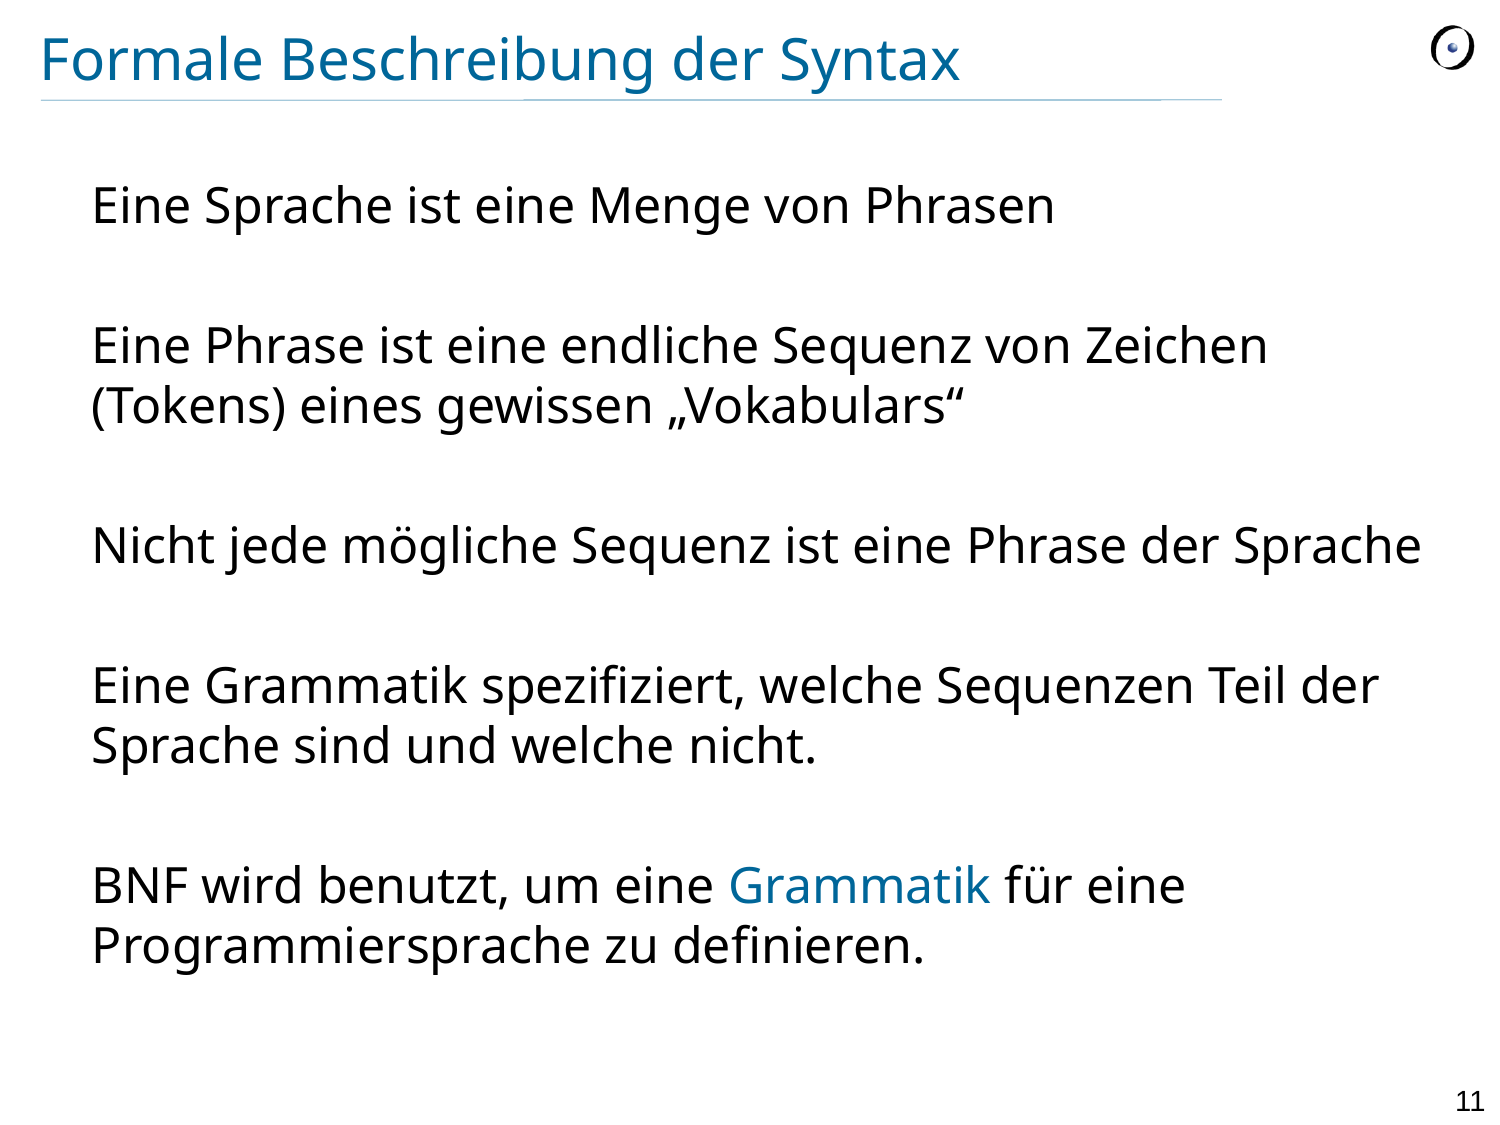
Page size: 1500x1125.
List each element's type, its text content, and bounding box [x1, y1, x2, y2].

picture [1429, 20, 1476, 72]
list Eine Sprache ist eine Menge von Phrasen Eine Phrase ist eine endliche Sequenz von Zeichen (Tokens) eines gewissen „Vokabulars“ Nicht jede mögliche Sequenz ist eine Phrase der Sprache Eine Grammatik spezifiziert, welche Sequenzen Teil der Sprache sind und welche nicht. BNF wird benutzt, um eine Grammatik für eine Programmiersprache zu definieren. [76, 165, 1460, 1059]
title Formale Beschreibung der Syntax [39, 18, 1280, 97]
